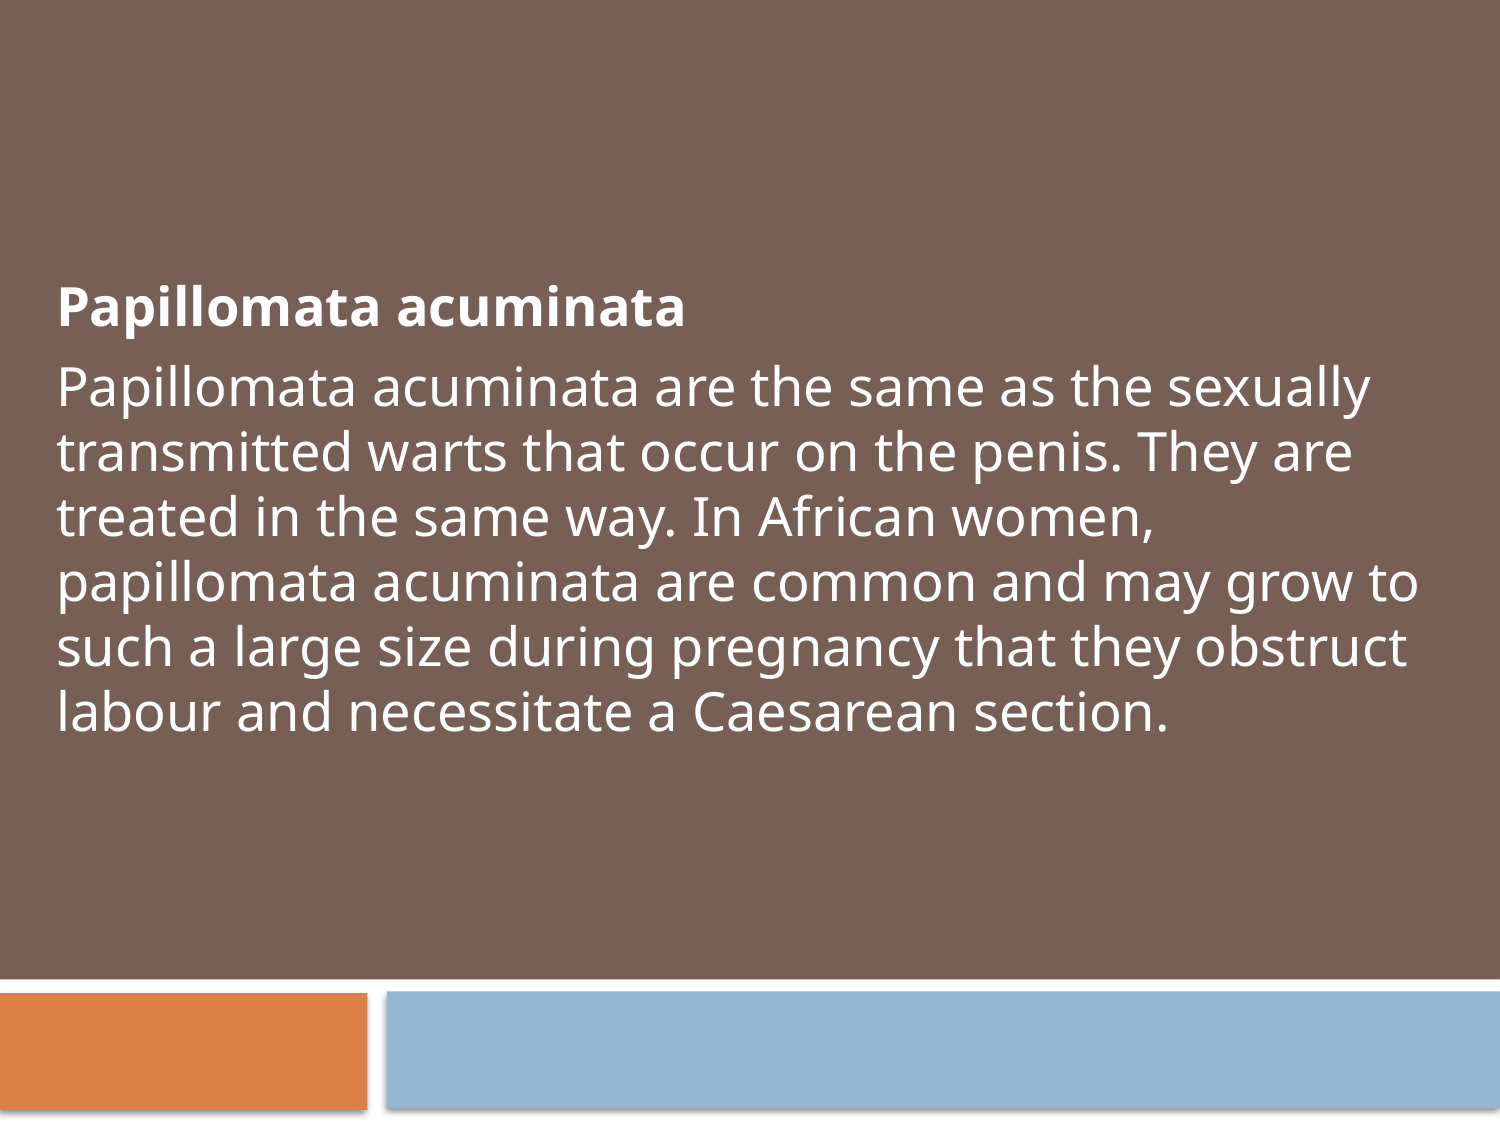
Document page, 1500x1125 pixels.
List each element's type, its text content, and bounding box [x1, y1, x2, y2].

subtitle Papillomata acuminata Papillomata acuminata are the same as the sexually transmitted warts that occur on the penis. They are treated in the same way. In African women, papillomata acuminata are common and may grow to such a large size during pregnancy that they obstruct labour and necessitate a Caesarean section. [41, 90, 1447, 925]
